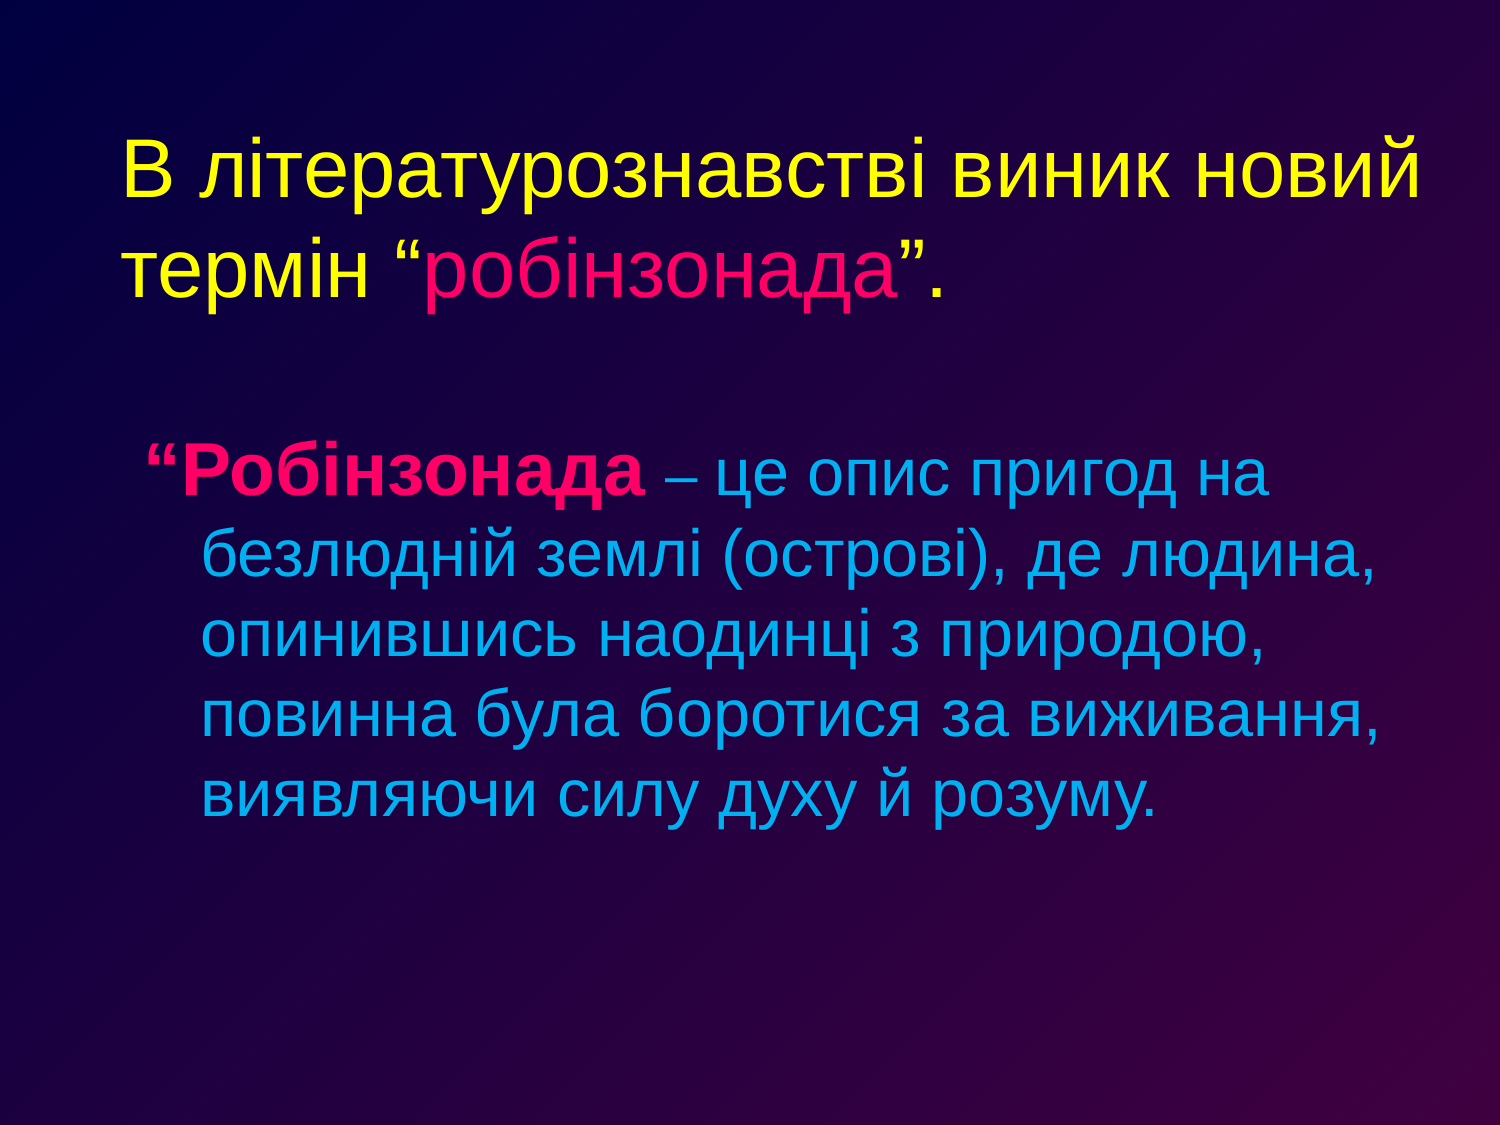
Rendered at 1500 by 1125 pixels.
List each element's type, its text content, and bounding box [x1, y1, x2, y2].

text_box “Робінзонада – це опис пригод на безлюдній землі (острові), де людина, опинившись наодинці з природою, повинна була боротися за виживання, виявляючи силу духу й розуму. [128, 412, 1418, 883]
text_box В літературознавстві виник новий термін “робінзонада”. [105, 106, 1477, 322]
